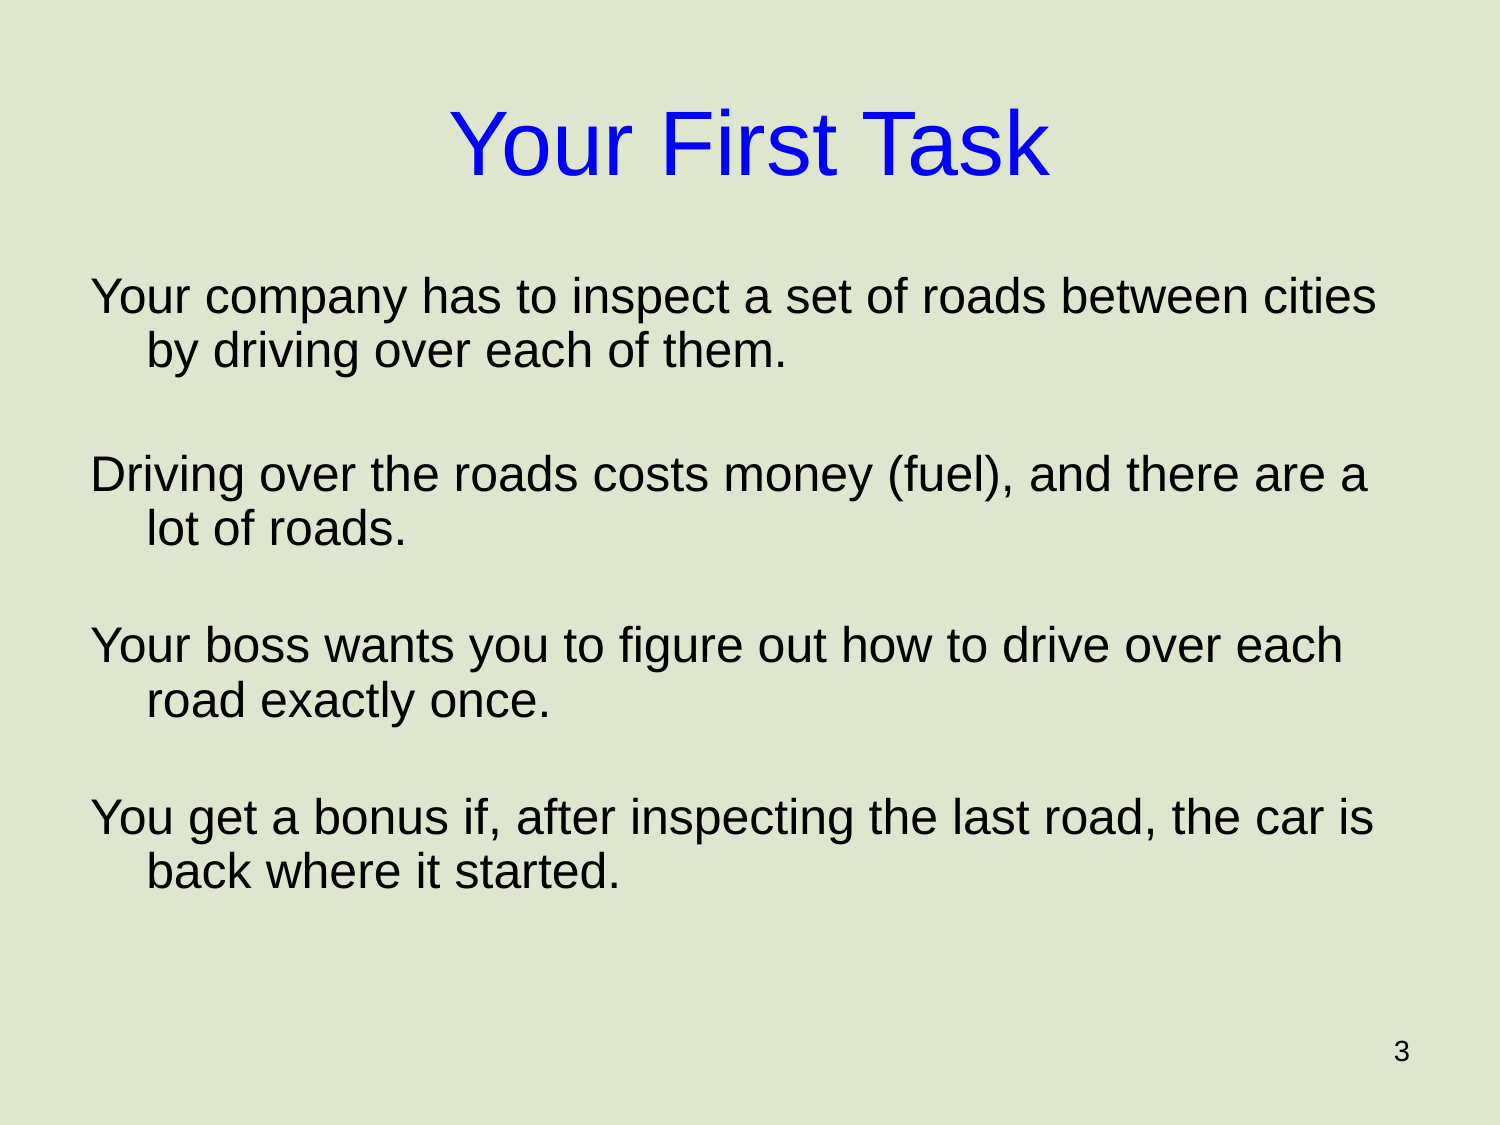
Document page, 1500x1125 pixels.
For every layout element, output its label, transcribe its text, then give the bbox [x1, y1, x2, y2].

title Your First Task [75, 45, 1425, 233]
slide_number 3 [1074, 1024, 1425, 1103]
list Your company has to inspect a set of roads between cities by driving over each of them. Driving over the roads costs money (fuel), and there are a lot of roads. Your boss wants you to figure out how to drive over each road exactly once. You get a bonus if, after inspecting the last road, the car is back where it started. [75, 262, 1425, 1005]
